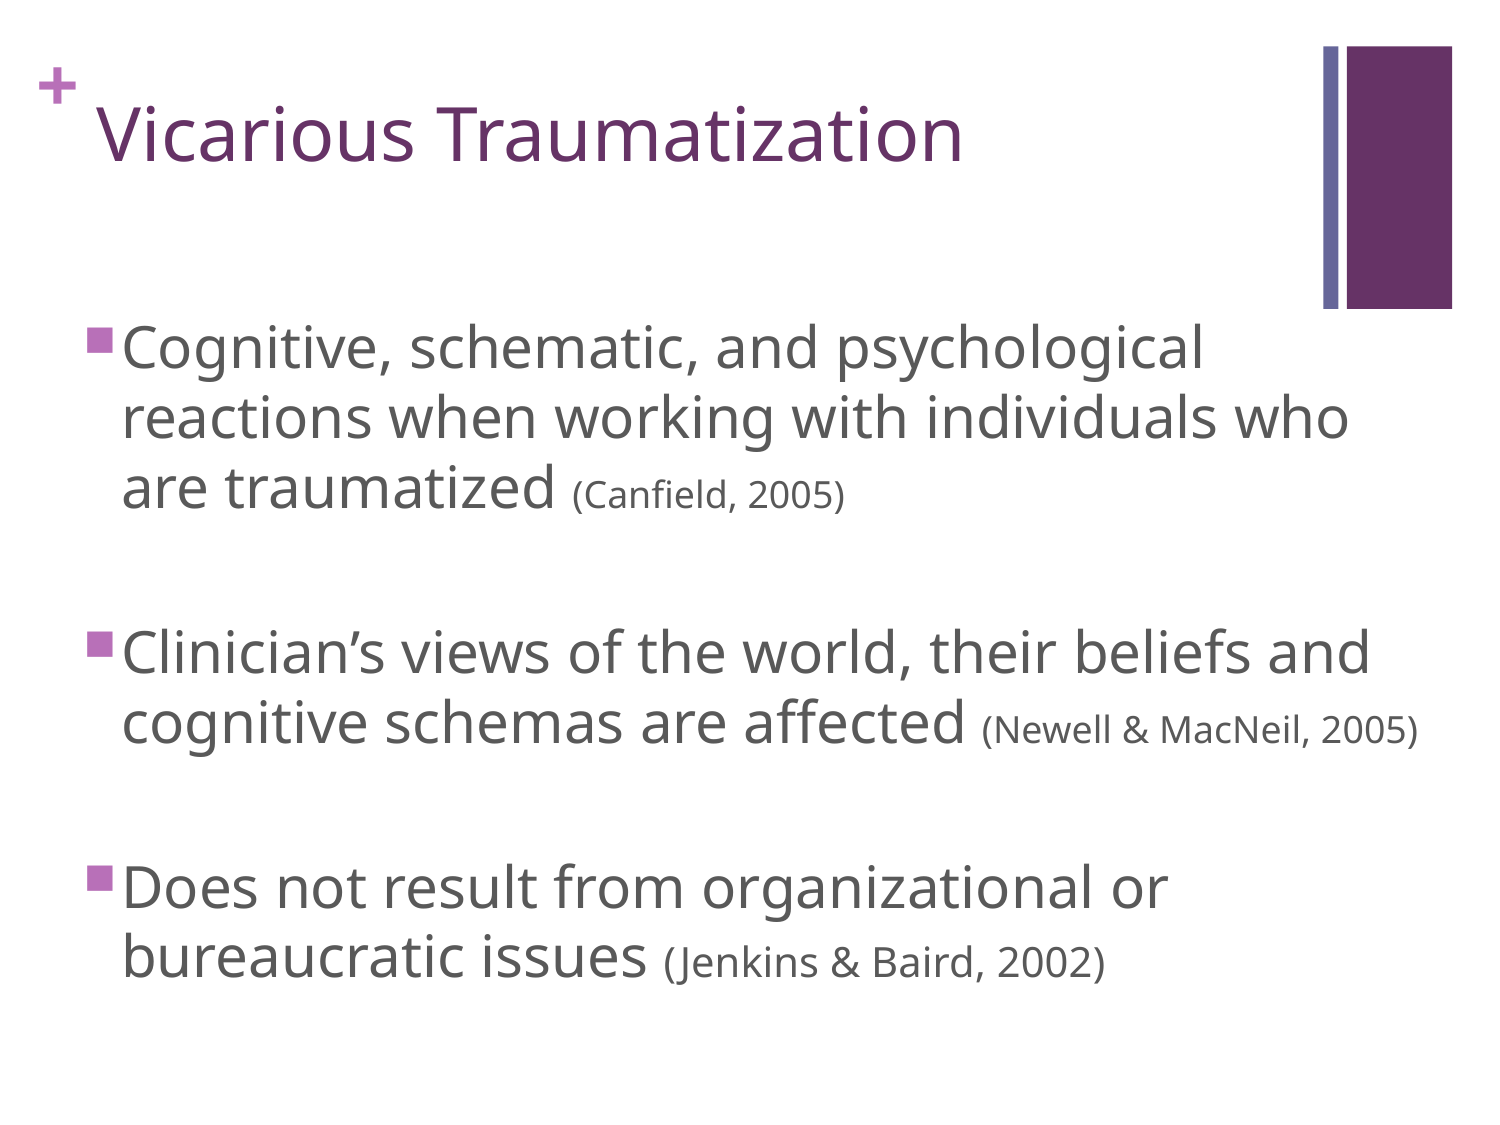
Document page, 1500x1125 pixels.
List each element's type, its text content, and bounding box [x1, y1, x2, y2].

title Vicarious Traumatization [81, 79, 1322, 245]
list Cognitive, schematic, and psychological reactions when working with individuals who are traumatized (Canfield, 2005) Clinician’s views of the world, their beliefs and cognitive schemas are affected (Newell & MacNeil, 2005) Does not result from organizational or bureaucratic issues (Jenkins & Baird, 2002) [31, 245, 1442, 1122]
